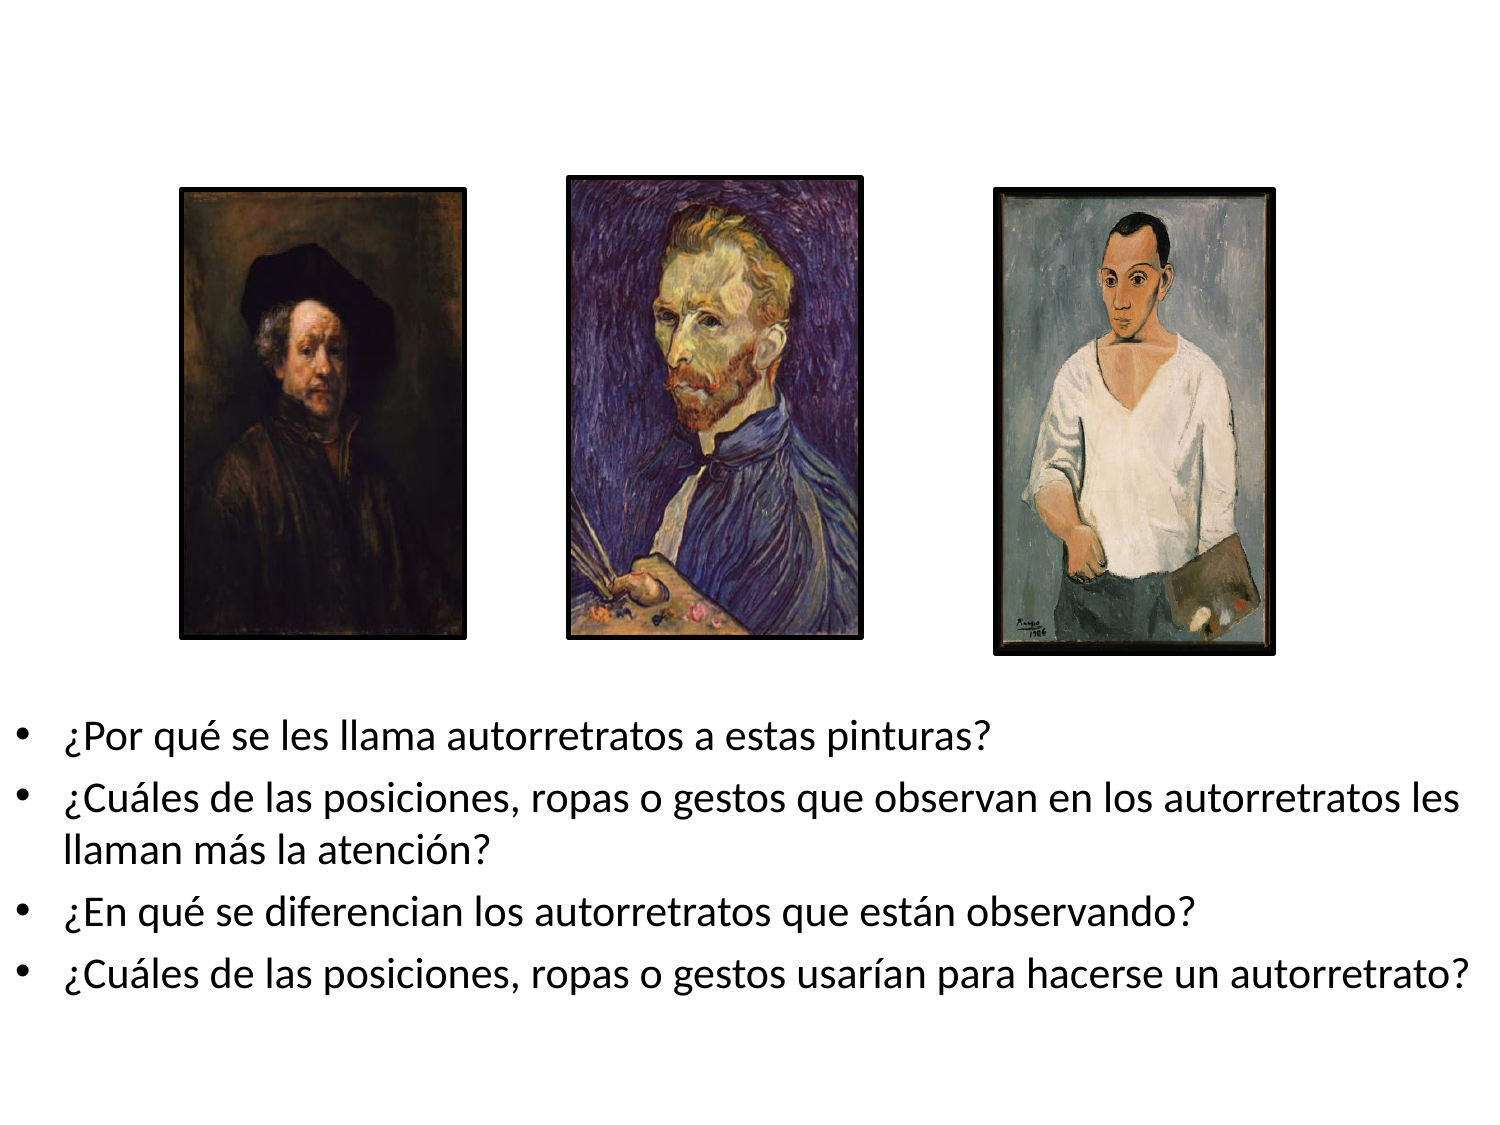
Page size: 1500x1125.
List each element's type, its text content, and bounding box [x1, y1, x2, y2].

list ¿Por qué se les llama autorretratos a estas pinturas? ¿Cuáles de las posiciones, ropas o gestos que observan en los autorretratos les llaman más la atención? ¿En qué se diferencian los autorretratos que están observando? ¿Cuáles de las posiciones, ropas o gestos usarían para hacerse un autorretrato? [0, 699, 1500, 1056]
picture [571, 179, 859, 636]
picture [183, 191, 463, 636]
picture [997, 191, 1271, 651]
